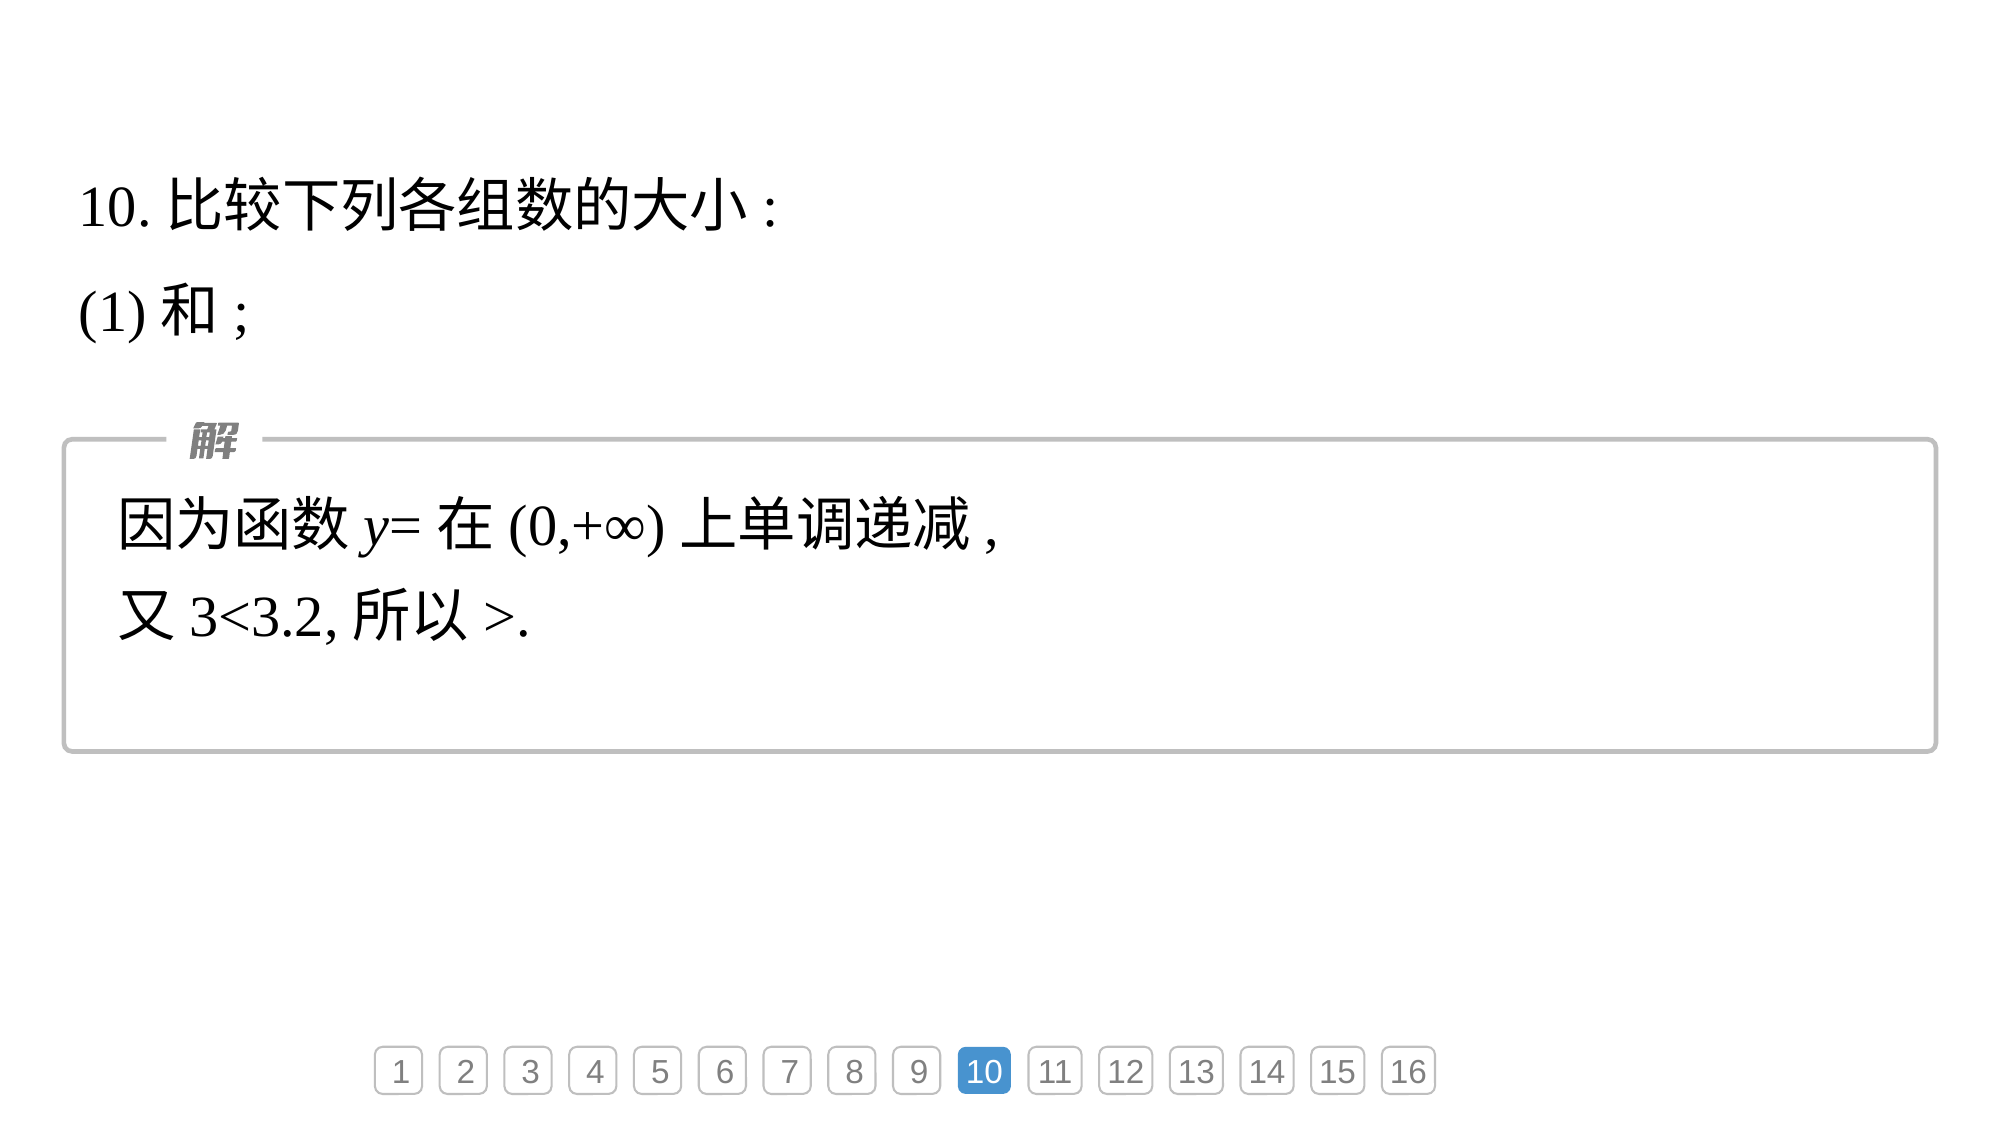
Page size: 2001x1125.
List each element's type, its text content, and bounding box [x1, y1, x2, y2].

text_box 6 [697, 1045, 748, 1096]
text_box 13 [1168, 1045, 1225, 1096]
text_box 10 [956, 1045, 1012, 1096]
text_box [63, 420, 1936, 752]
text_box 15 [1310, 1045, 1366, 1096]
text_box 7 [762, 1045, 812, 1096]
text_box 9 [891, 1045, 942, 1096]
text_box 8 [827, 1045, 877, 1096]
text_box 2 [438, 1045, 488, 1096]
text_box 5 [632, 1045, 683, 1096]
text_box 12 [1098, 1045, 1154, 1096]
text_box 3 [503, 1045, 553, 1096]
text_box 1 [373, 1045, 424, 1096]
text_box 14 [1239, 1045, 1295, 1096]
text_box 11 [1027, 1045, 1083, 1096]
text_box 4 [568, 1045, 618, 1096]
text_box 16 [1380, 1045, 1437, 1096]
